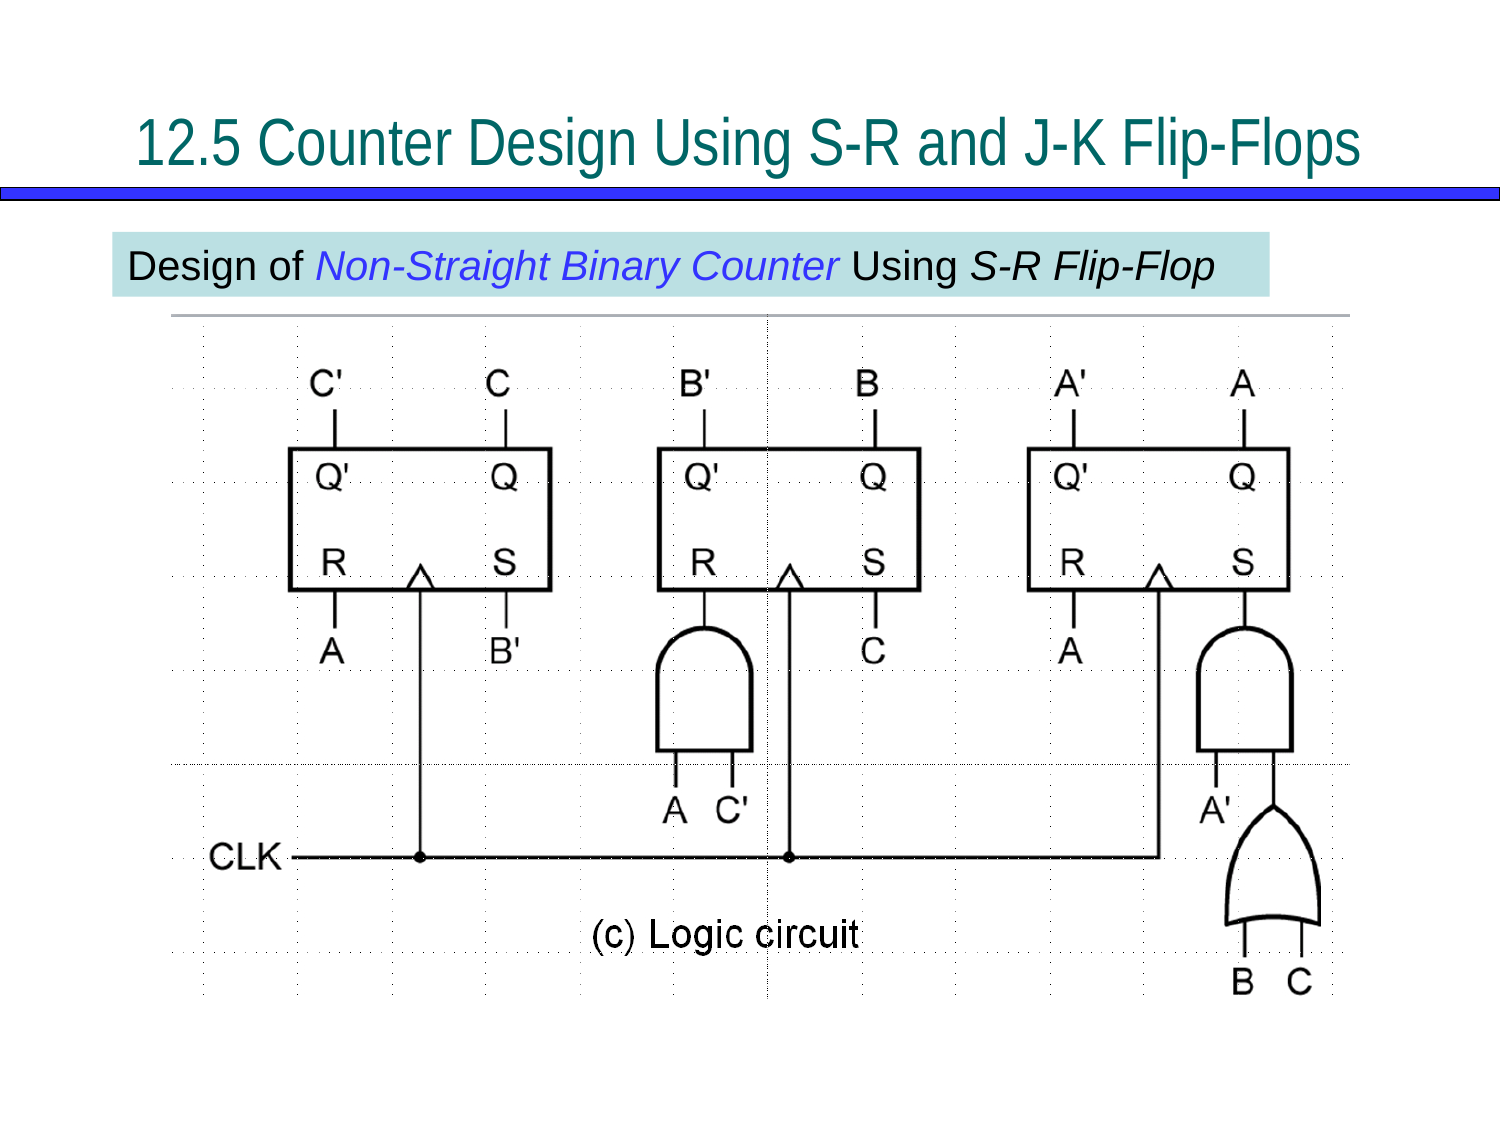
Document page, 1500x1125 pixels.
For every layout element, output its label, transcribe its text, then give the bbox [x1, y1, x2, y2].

picture [170, 314, 1350, 999]
title 12.5 Counter Design Using S-R and J-K Flip-Flops [75, 45, 1425, 233]
text_box Design of Non-Straight Binary Counter Using S-R Flip-Flop [112, 231, 1270, 297]
